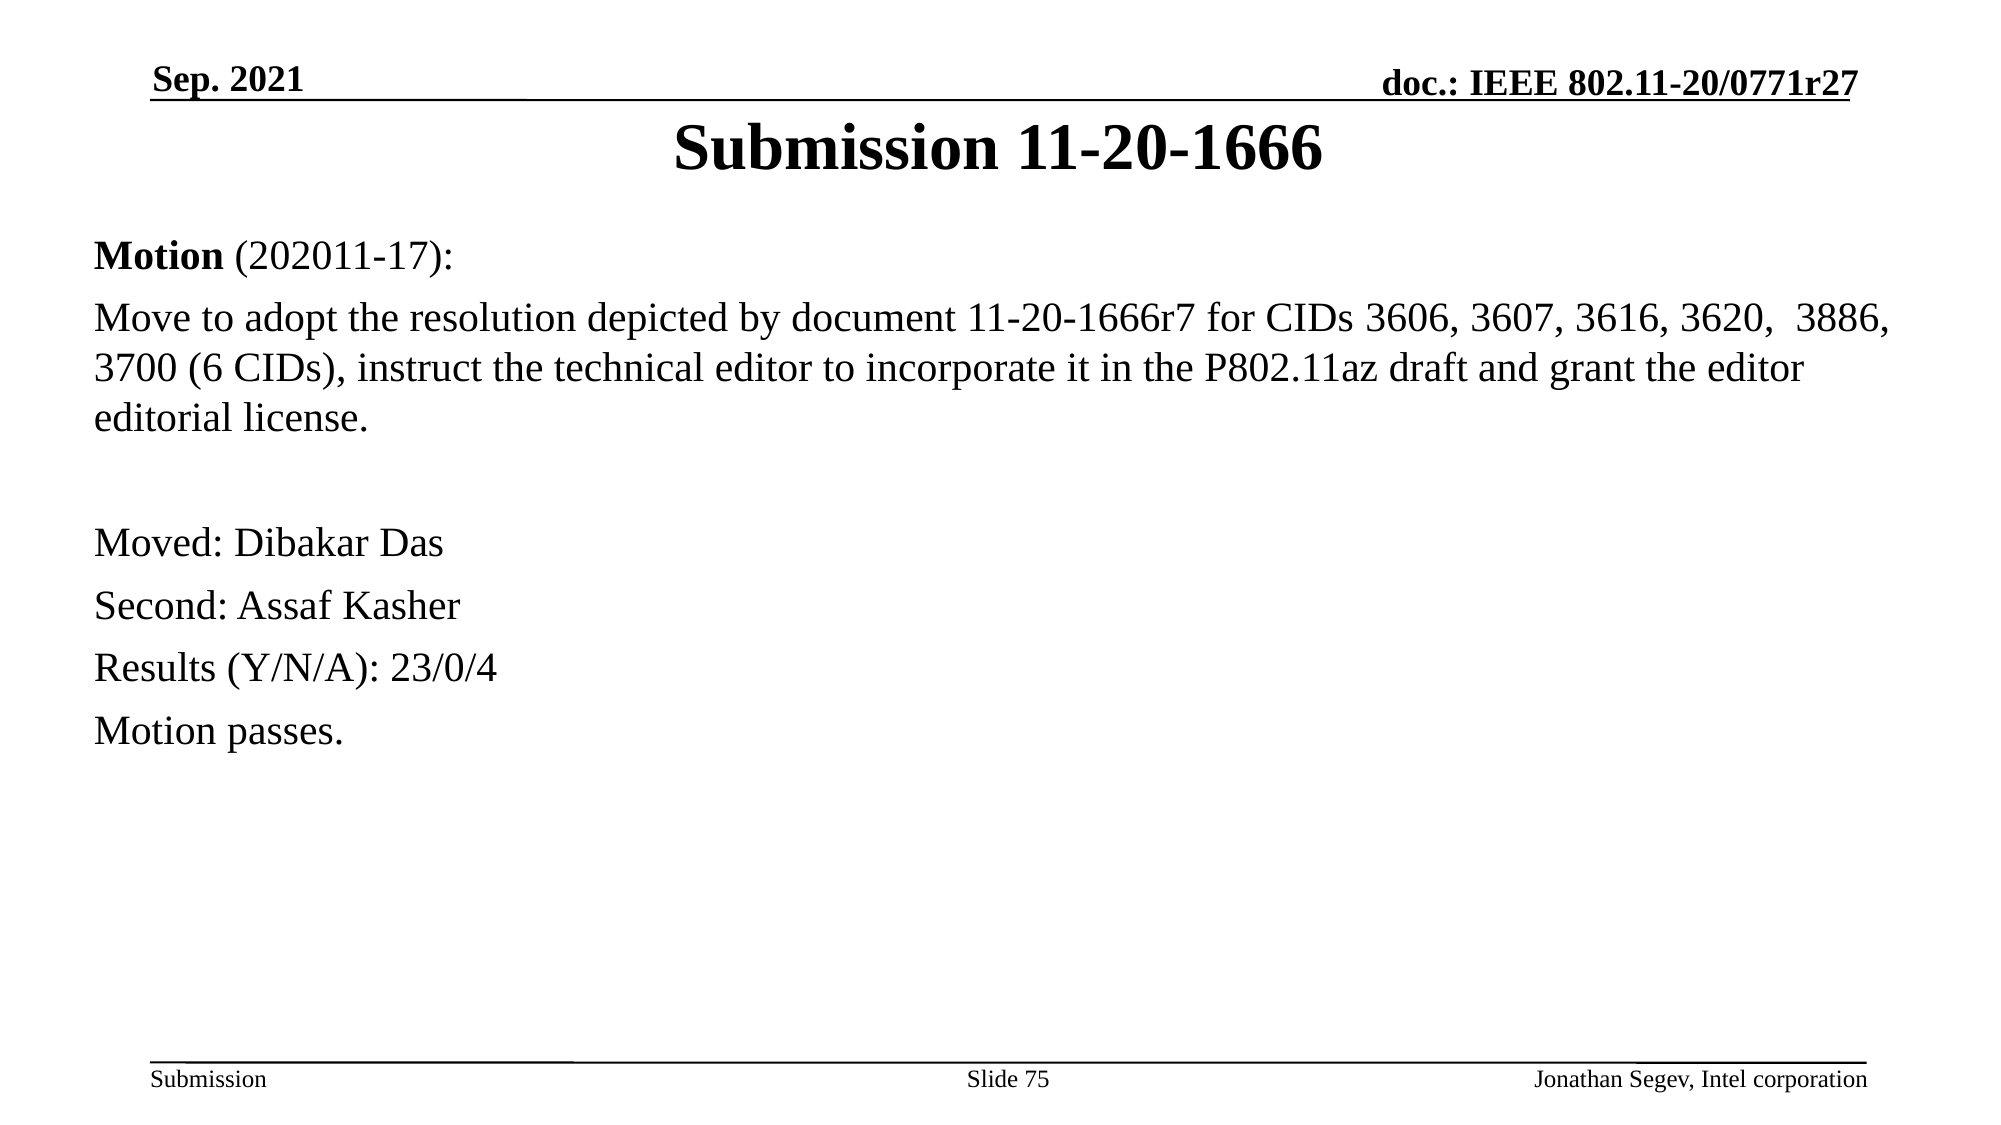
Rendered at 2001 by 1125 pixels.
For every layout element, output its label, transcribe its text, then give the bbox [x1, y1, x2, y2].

footer Jonathan Segev, Intel corporation [1171, 1061, 1869, 1093]
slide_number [152, 54, 563, 100]
slide_number Slide 75 [950, 1061, 1067, 1123]
title Submission 11-20-1666 [149, 112, 1850, 173]
list Motion (202011-17): Move to adopt the resolution depicted by document 11-20-1666r7 for CIDs 3606, 3607, 3616, 3620, 3886, 3700 (6 CIDs), instruct the technical editor to incorporate it in the P802.11az draft and grant the editor editorial license. Moved: Dibakar Das Second: Assaf Kasher Results (Y/N/A): 23/0/4 Motion passes. [78, 219, 1922, 1000]
